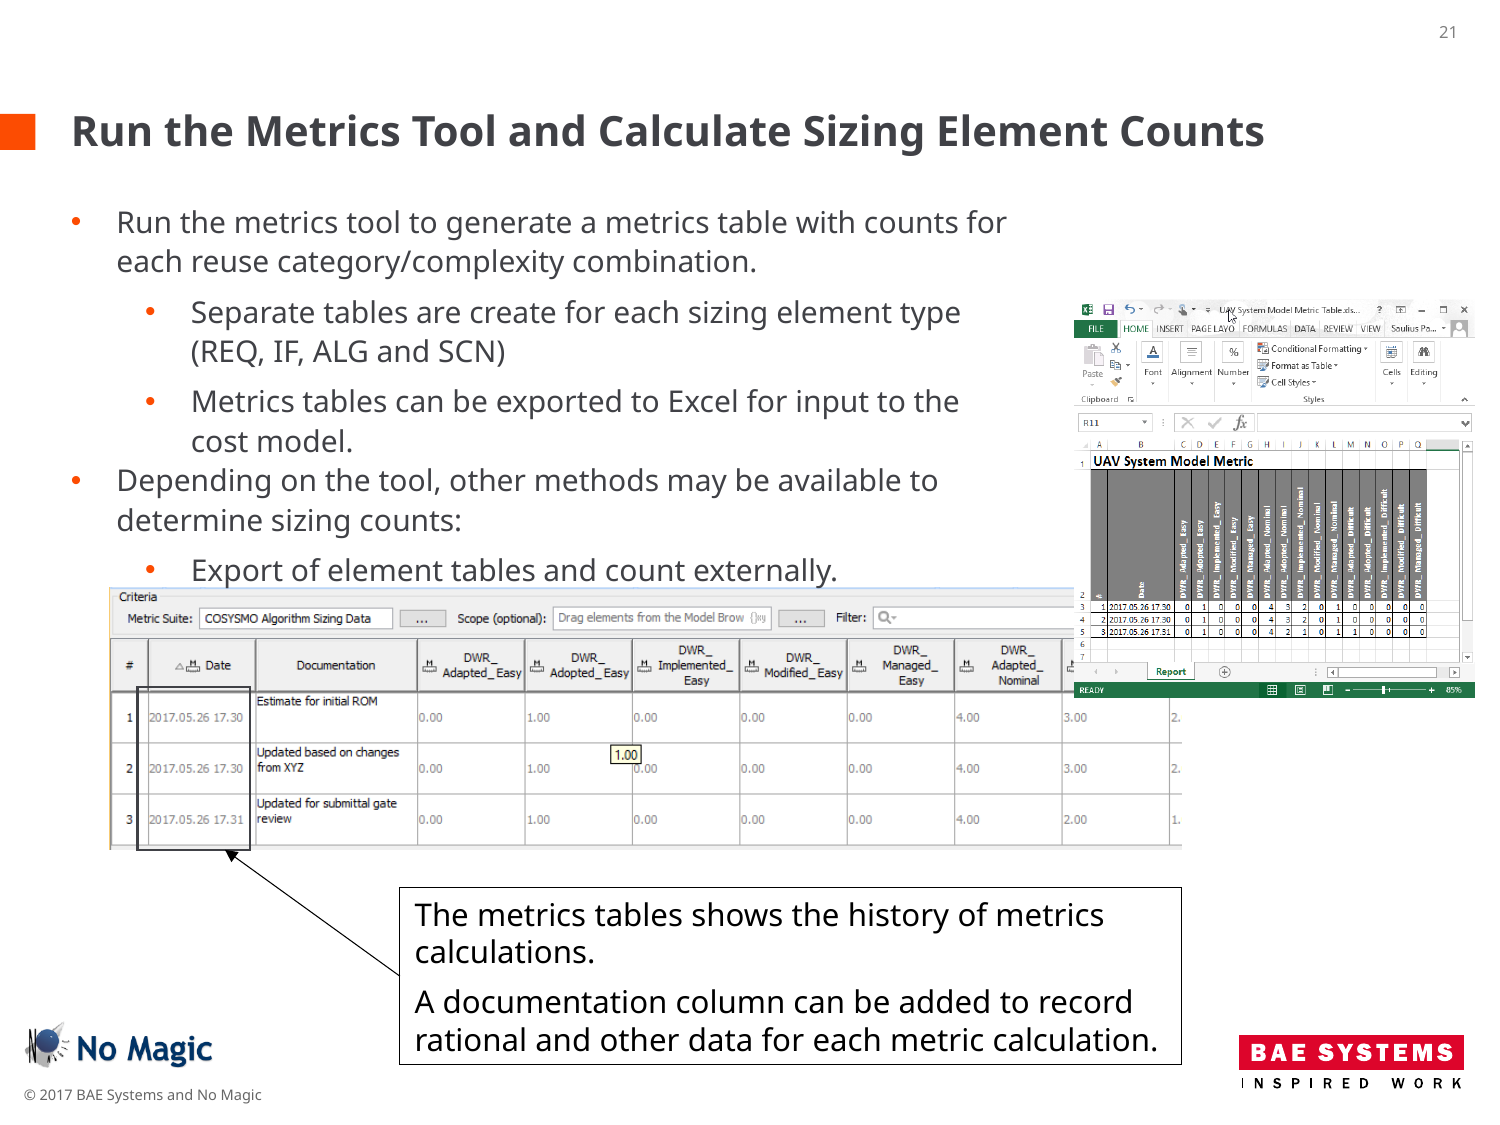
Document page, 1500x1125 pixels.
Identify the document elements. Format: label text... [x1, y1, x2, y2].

text_box The metrics tables shows the history of metrics calculations. A documentation column can be added to record rational and other data for each metric calculation. [399, 887, 1182, 1065]
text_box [224, 849, 400, 978]
picture [24, 1021, 213, 1068]
picture [109, 299, 1475, 850]
list Run the metrics tool to generate a metrics table with counts for each reuse category/complexity combination. Separate tables are create for each sizing element type (REQ, IF, ALG and SCN) Metrics tables can be exported to Excel for input to the cost model. Depending on the tool, other methods may be available to determine sizing counts: Export of element tables and count externally. [70, 200, 1025, 588]
title Run the Metrics Tool and Calculate Sizing Element Counts [70, 104, 1443, 160]
